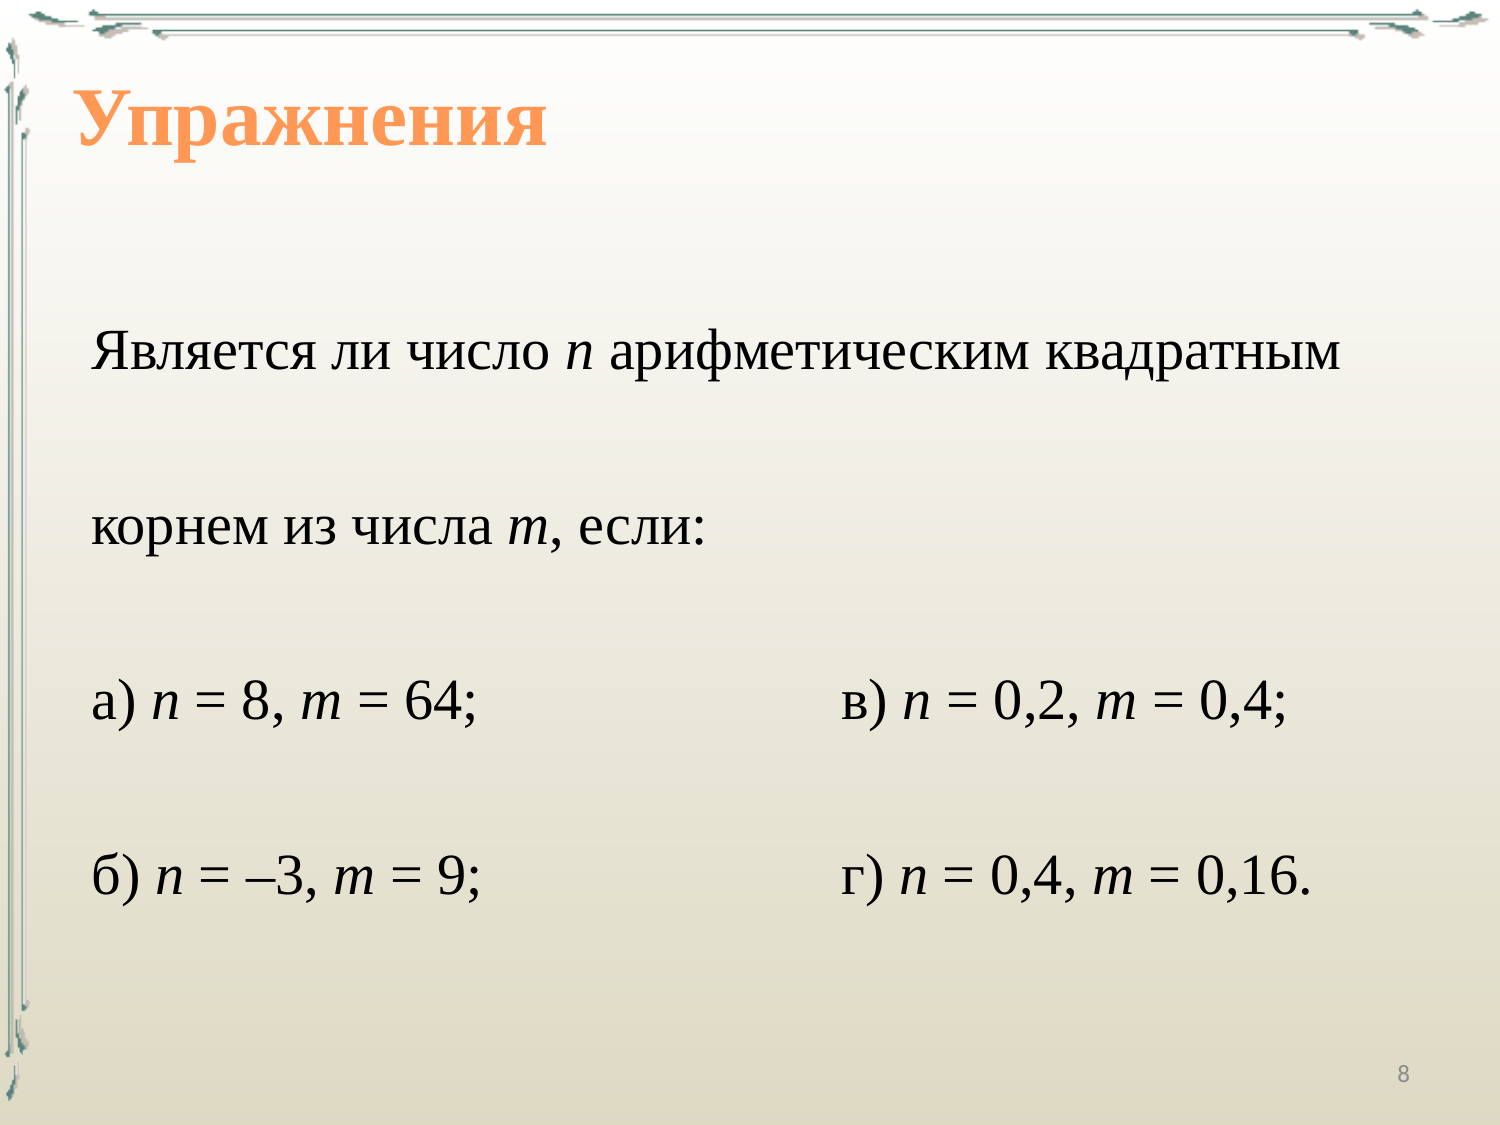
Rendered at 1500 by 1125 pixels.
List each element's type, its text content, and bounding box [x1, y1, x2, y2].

picture [0, 5, 1500, 1105]
text_box Упражнения [56, 64, 585, 170]
text_box Является ли число п арифметическим квадратным корнем из числа т, если: а) п = 8, т = 64; в) п = 0,2, т = 0,4; б) п = –3, т = 9; г) п = 0,4, т = 0,16. [76, 198, 1400, 914]
slide_number 8 [1074, 1042, 1425, 1103]
